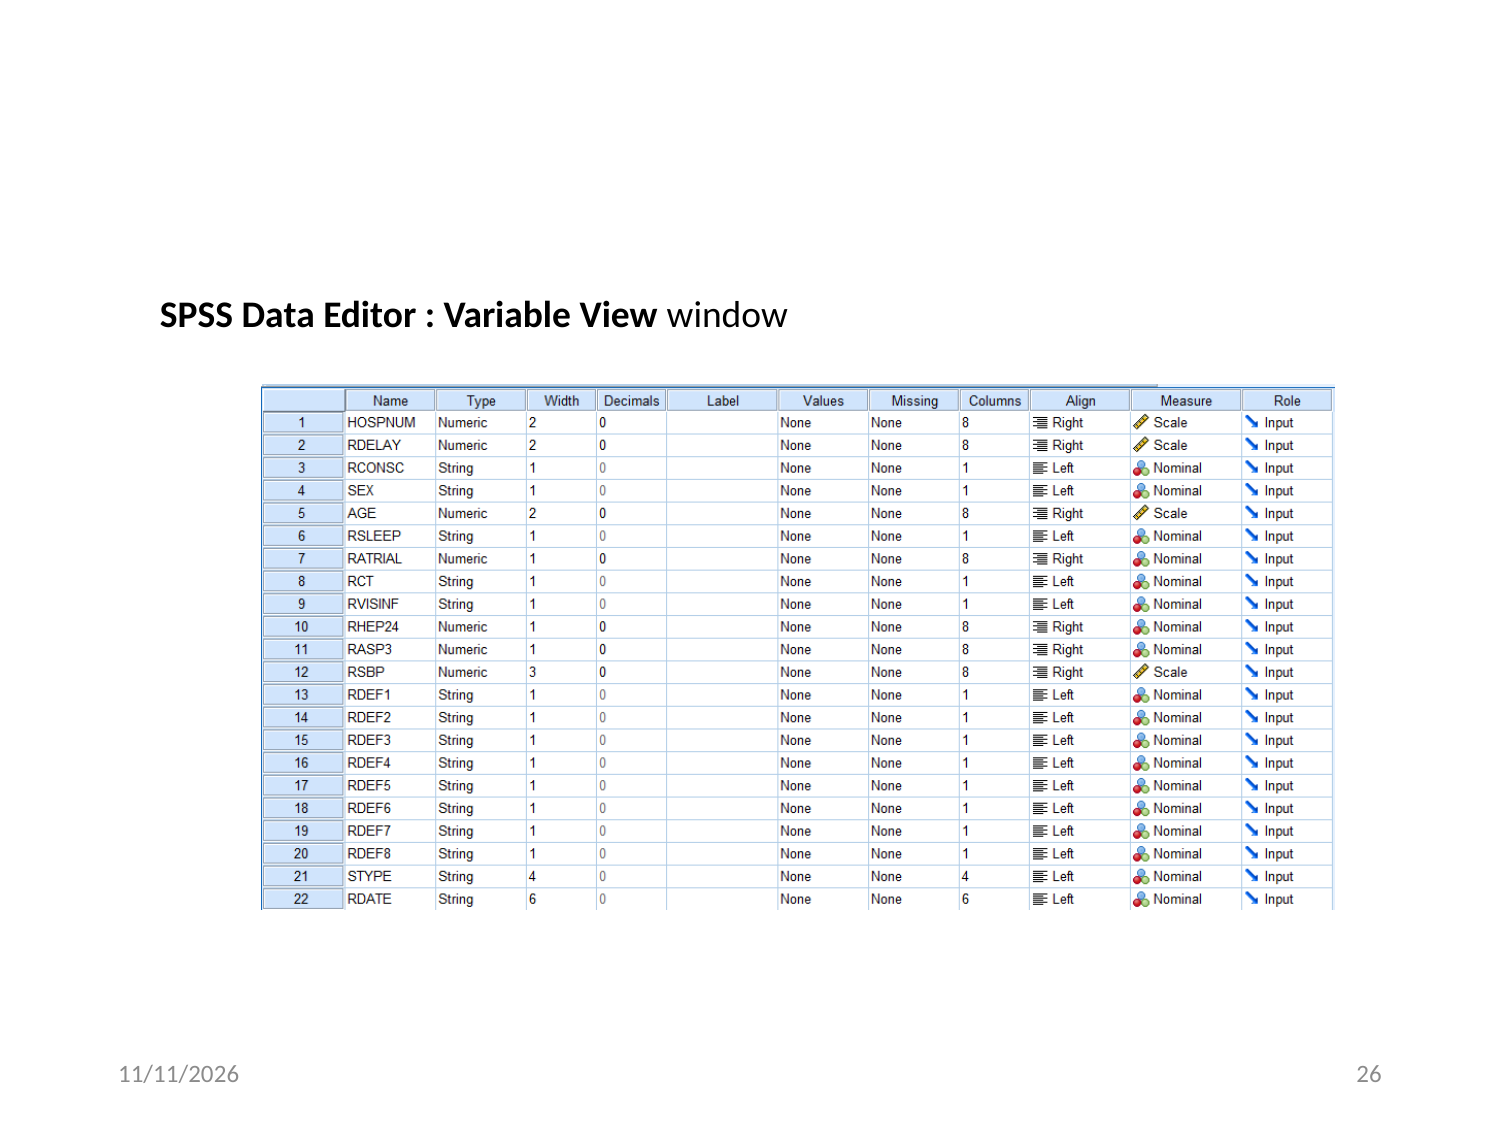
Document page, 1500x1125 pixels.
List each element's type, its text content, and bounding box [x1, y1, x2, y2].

text_box SPSS Data Editor : Variable View window [145, 282, 812, 343]
slide_number 26 [1059, 1042, 1397, 1103]
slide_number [103, 1042, 441, 1103]
picture [261, 384, 1335, 910]
